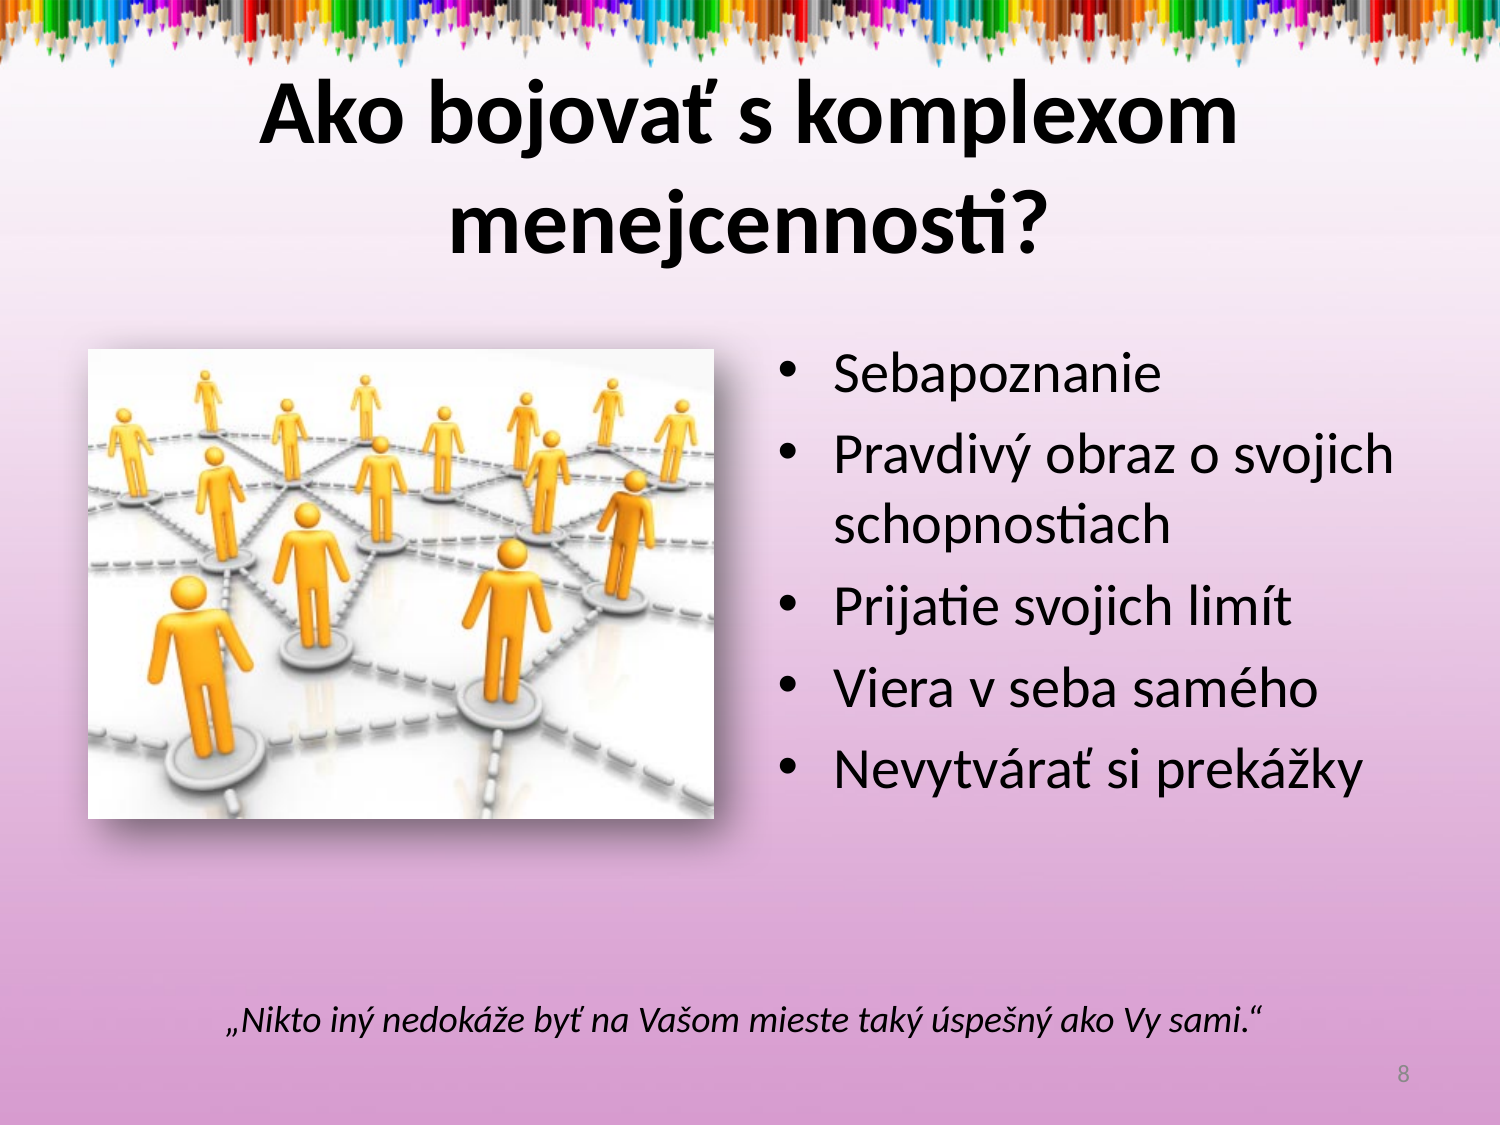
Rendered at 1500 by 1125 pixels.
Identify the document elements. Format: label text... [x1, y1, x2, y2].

list Sebapoznanie Pravdivý obraz o svojich schopnostiach Prijatie svojich limít Viera v seba samého Nevytvárať si prekážky [762, 326, 1425, 1035]
title Ako bojovať s komplexom menejcennosti? [75, 67, 1425, 256]
picture [0, 0, 1500, 1125]
text_box „Nikto iný nedokáže byť na Vašom mieste taký úspešný ako Vy sami.“ [64, 987, 1424, 1048]
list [88, 349, 714, 819]
slide_number 8 [1074, 1042, 1425, 1103]
